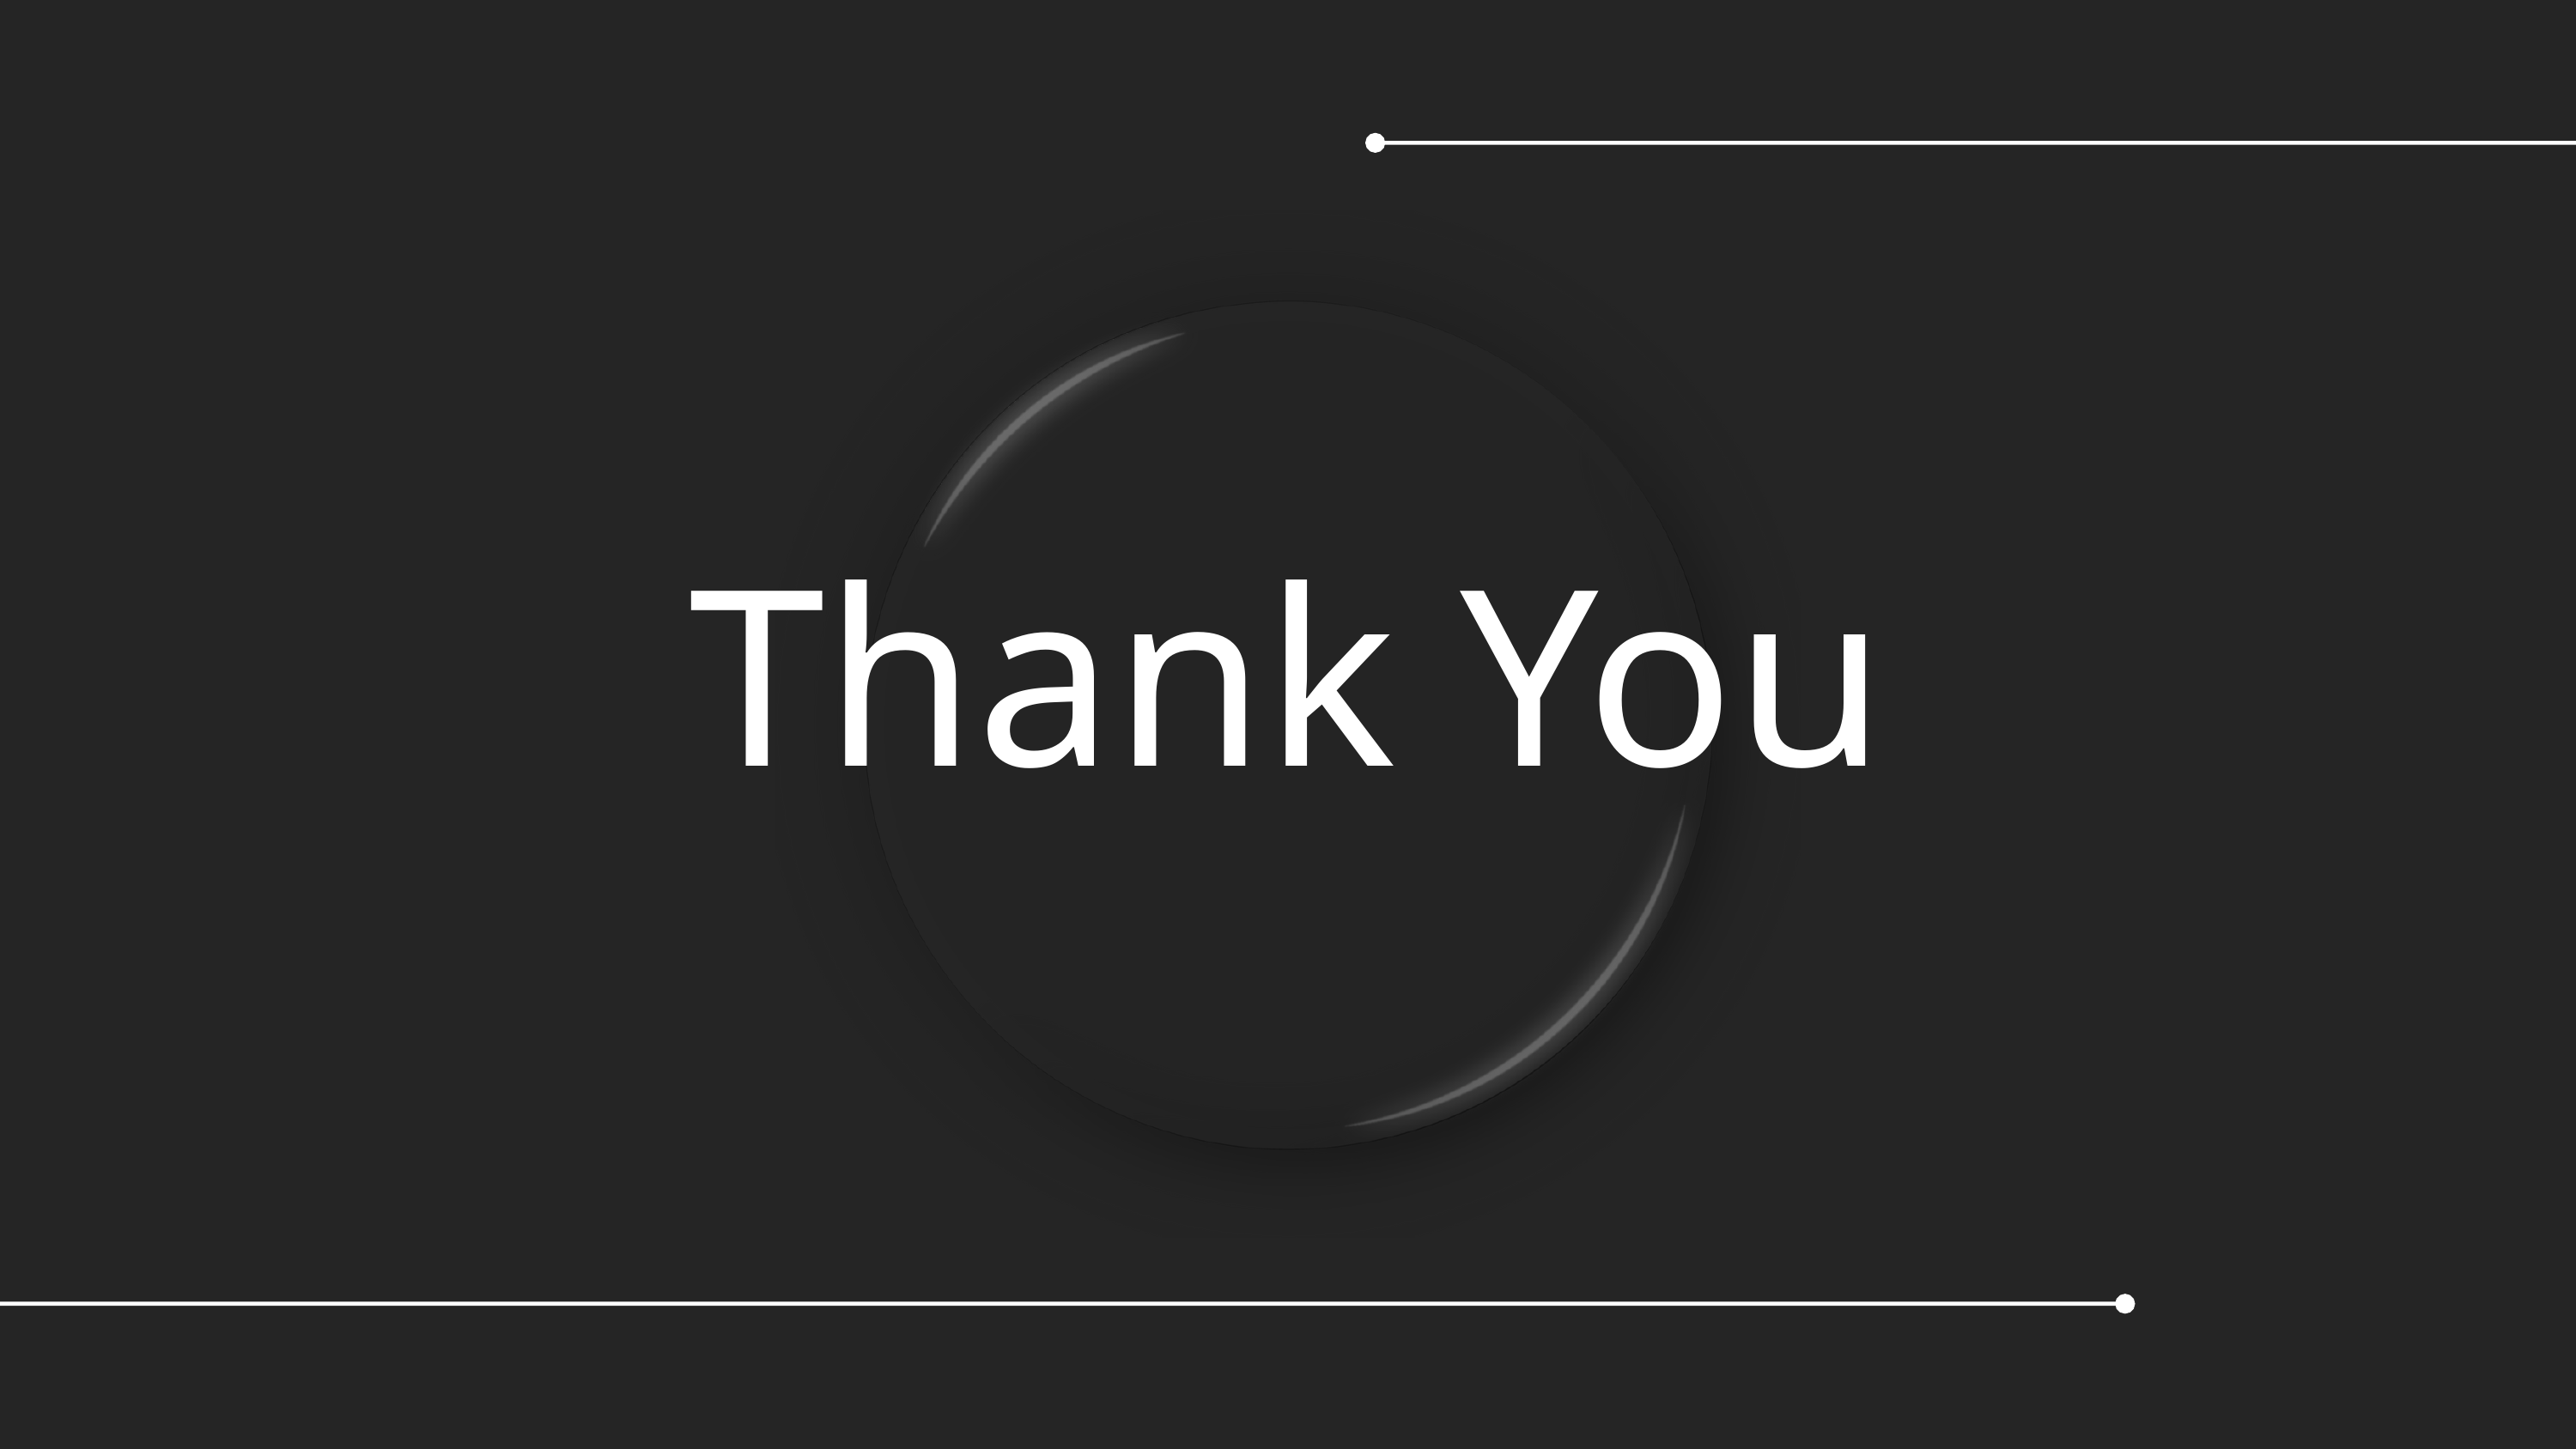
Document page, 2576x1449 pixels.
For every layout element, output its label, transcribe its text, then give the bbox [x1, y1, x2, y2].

text_box [0, 1294, 2135, 1313]
text_box [1366, 134, 2576, 152]
text_box Thank You [481, 609, 2095, 815]
text_box [775, 210, 1801, 609]
text_box [775, 815, 1801, 1238]
